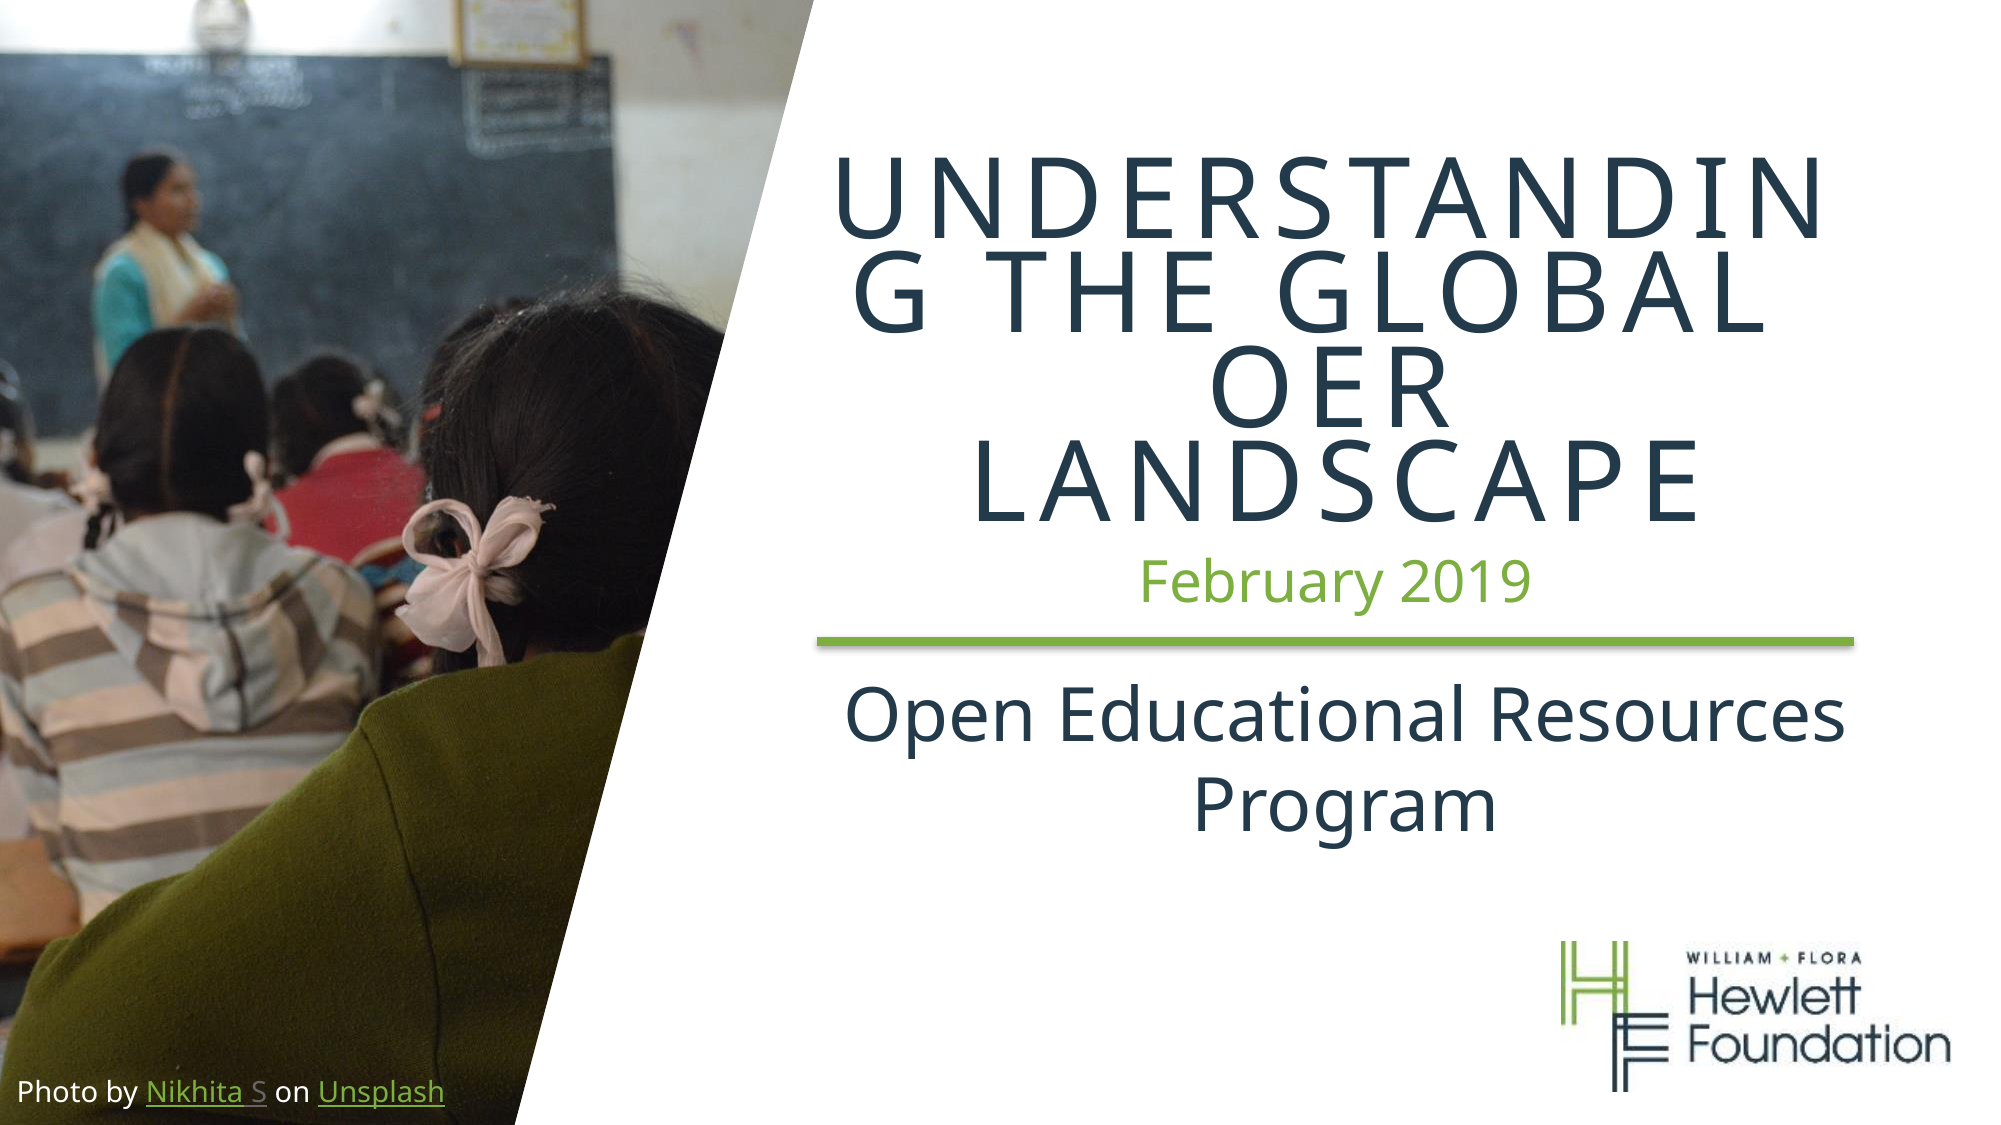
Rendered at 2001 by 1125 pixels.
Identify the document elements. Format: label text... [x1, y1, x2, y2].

picture [0, 0, 815, 1125]
subtitle February 2019 [821, 544, 1850, 615]
list Open Educational Resources Program [821, 666, 1850, 804]
title Understanding the global OER landscape [821, 276, 1850, 541]
picture [1561, 941, 1952, 1092]
